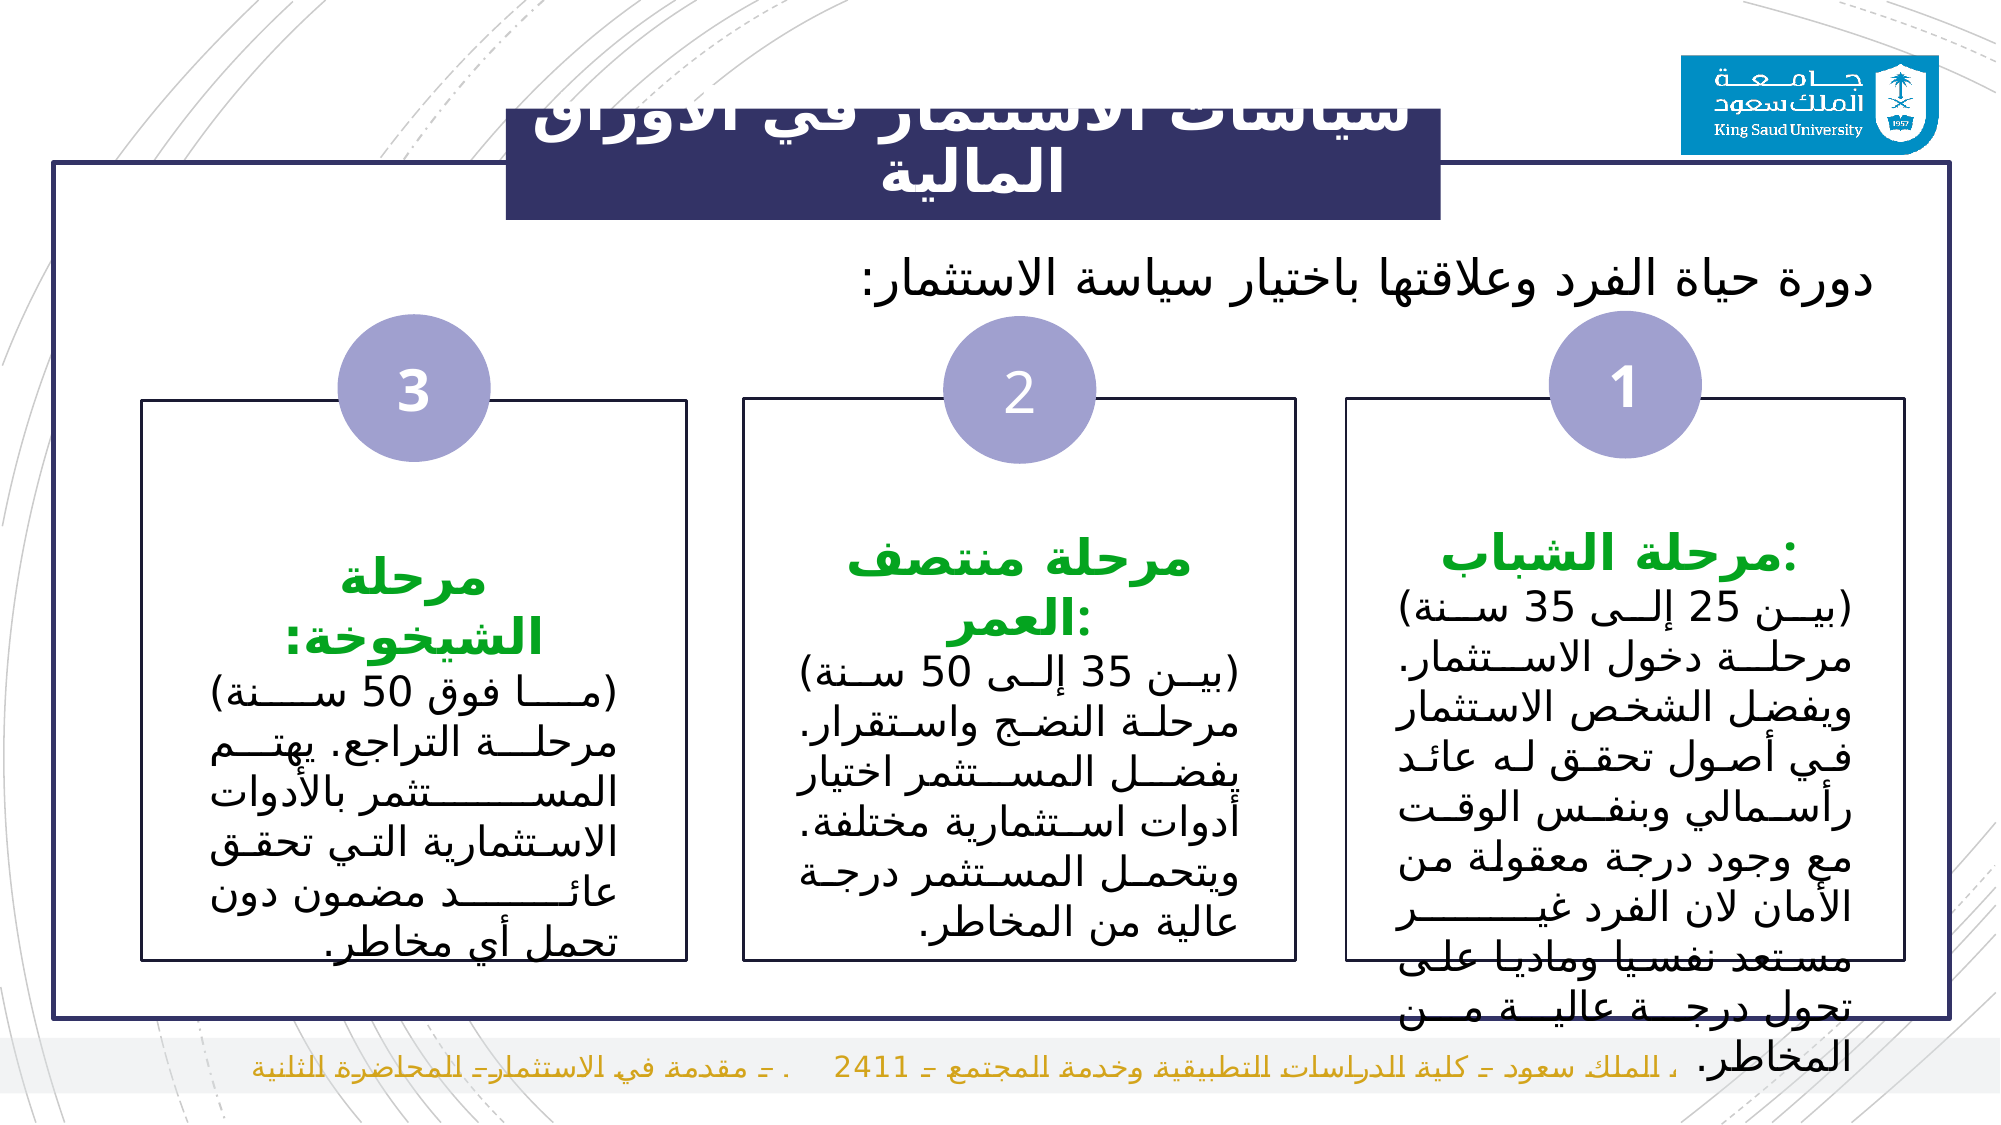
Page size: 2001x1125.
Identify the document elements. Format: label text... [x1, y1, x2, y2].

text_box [141, 313, 687, 962]
picture [1669, 44, 1950, 163]
text_box [52, 161, 1951, 1020]
text_box دورة حياة الفرد وعلاقتها باختيار سياسة الاستثمار: [141, 238, 1891, 314]
text_box [505, 107, 1442, 221]
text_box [1345, 310, 1906, 962]
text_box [743, 315, 1296, 961]
text_box سياسات الاستثمار في الأوراق المالية [505, 72, 1441, 213]
text_box جامعة الملك سعود – كلية الدراسات التطبيقية وخدمة المجتمع – 2411مال – مقدمة في الاستثمار– المحاضرة الثانية [0, 1037, 2000, 1095]
text_box مرحلة الشباب: (بين 25 إلى 35 سنة) مرحلة دخول الاستثمار. ويفضل الشخص الاستثمار في أصول تحقق له عائد رأسمالي وبنفس الوقت مع وجود درجة معقولة من الأمان لان الفرد غير مستعد نفسيا وماديا على تحول درجة عالية من المخاطر. [1382, 962, 1869, 1088]
